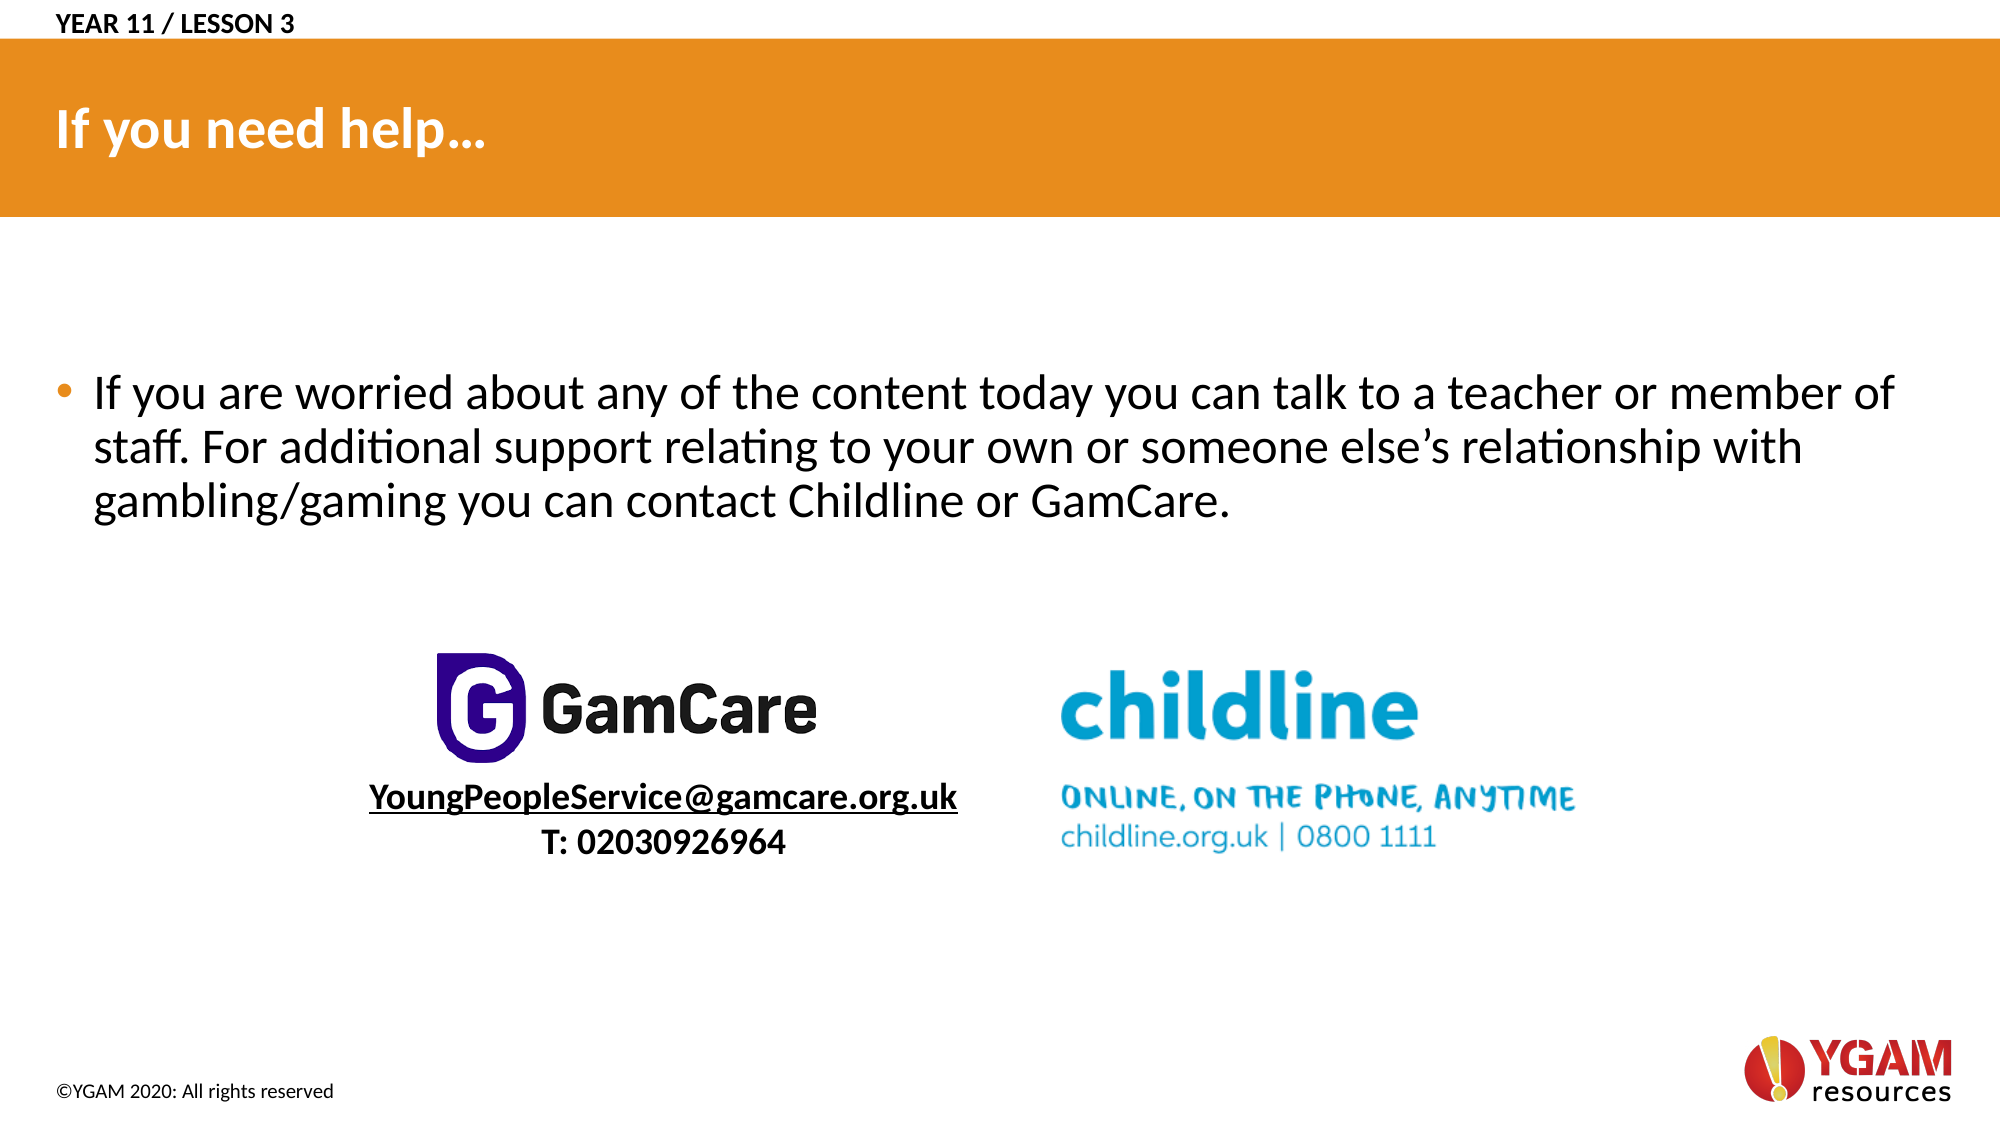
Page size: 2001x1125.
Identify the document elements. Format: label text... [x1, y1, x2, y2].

list If you are worried about any of the content today you can talk to a teacher or member of staff. For additional support relating to your own or someone else’s relationship with gambling/gaming you can contact Childline or GamCare. [40, 358, 1956, 1014]
text_box YoungPeopleService@gamcare.org.uk T: 02030926964 [353, 719, 974, 870]
picture [1061, 669, 1576, 855]
title If you need help… [40, 40, 1956, 219]
list YEAR 11 / LESSON 3 [40, 0, 920, 57]
picture [1739, 1033, 1956, 1108]
picture [437, 653, 816, 763]
